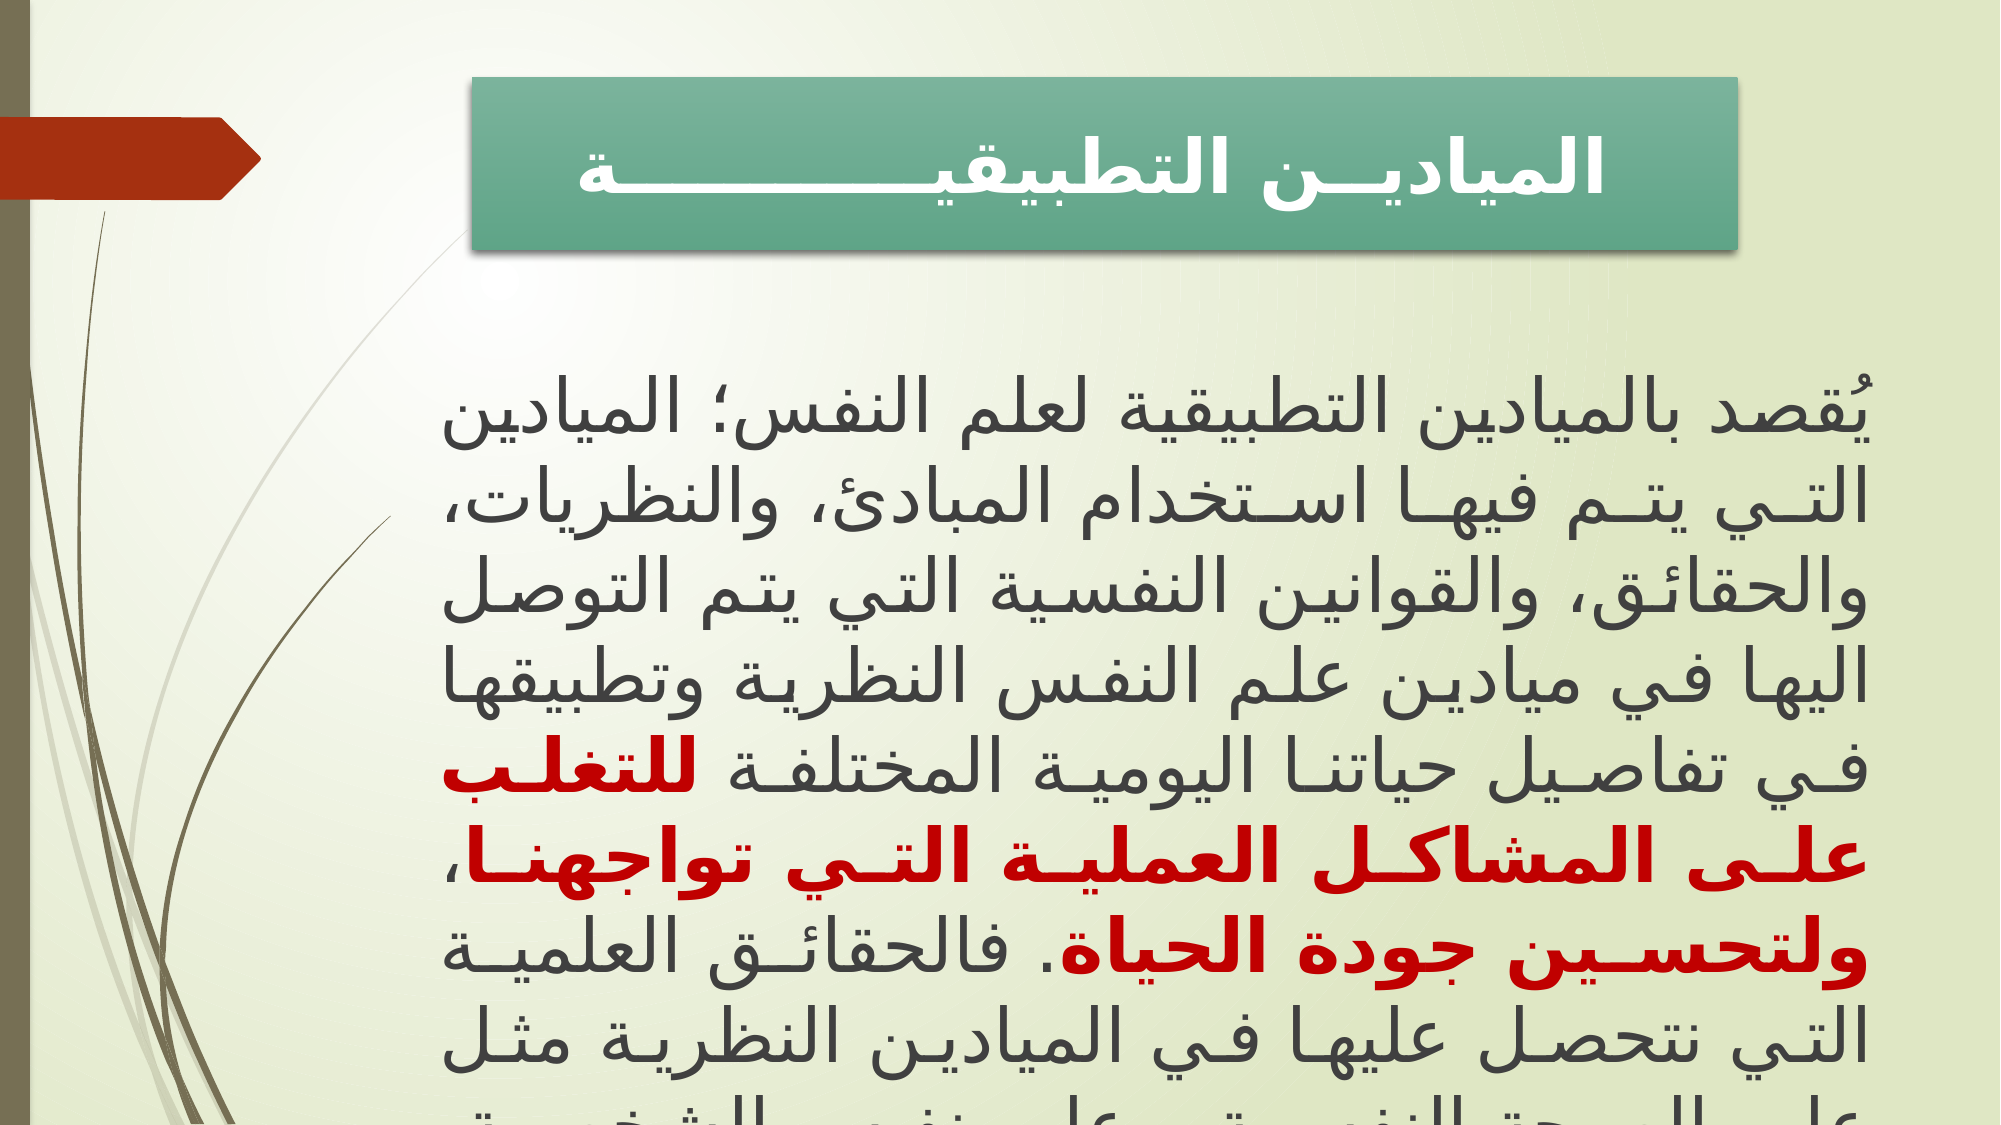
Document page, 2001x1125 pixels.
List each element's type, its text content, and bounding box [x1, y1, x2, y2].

text_box يُقصد بالميادين التطبيقية لعلم النفس؛ الميادين التي يتم فيها استخدام المبادئ، والنظريات، والحقائق، والقوانين النفسية التي يتم التوصل اليها في ميادين علم النفس النظرية وتطبيقها في تفاصيل حياتنا اليومية المختلفة للتغلب على المشاكل العملية التي تواجهنا، ولتحسين جودة الحياة. فالحقائق العلمية التي نتحصل عليها في الميادين النظرية مثل علم الصحة النفسية، وعلم نفس الشخصية، وعلم نفس الشواذ نستخدمها هنا في ميدان تطبيقي يُسمى العلاج النفسي وميدان تطبيقي آخر أسمه علم النفس السريري، هذا على سبيل المثال. [424, 349, 1888, 970]
text_box المياديــن التطبيقيــــــــــــة [472, 77, 1738, 250]
